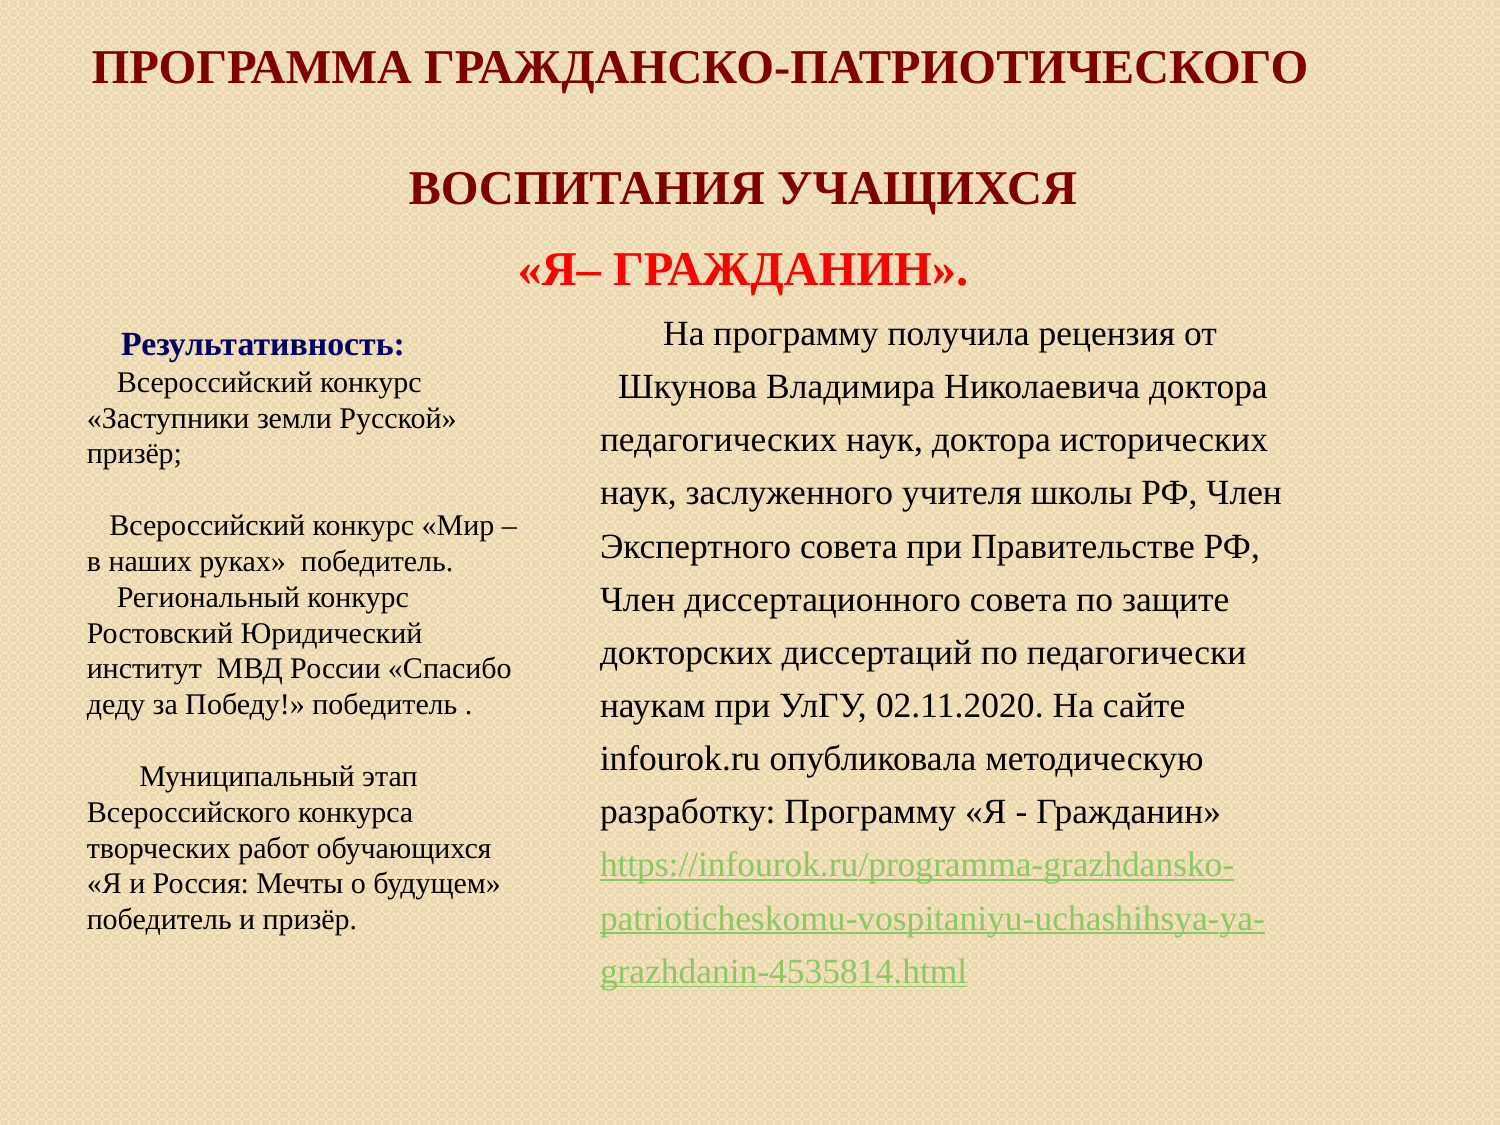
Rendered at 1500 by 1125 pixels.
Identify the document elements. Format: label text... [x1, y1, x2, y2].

list Результативность: Всероссийский конкурс «Заступники земли Русской» призёр; Всероссийский конкурс «Мир – в наших руках» победитель. Региональный конкурс Ростовский Юридический институт МВД России «Спасибо деду за Победу!» победитель . Муниципальный этап Всероссийского конкурса творческих работ обучающихся «Я и Россия: Мечты о будущем» победитель и призёр. [64, 314, 540, 953]
title Программа гражданско-патриотического воспитания учащихся «Я– Гражданин». [75, 44, 1424, 303]
list На программу получила рецензия от Шкунова Владимира Николаевича доктора педагогических наук, доктора исторических наук, заслуженного учителя школы РФ, Член Экспертного совета при Правительстве РФ, Член диссертационного совета по защите докторских диссертаций по педагогически наукам при УлГУ, 02.11.2020. На сайте infourok.ru опубликовала методическую разработку: Программу «Я - Гражданин» https://infourok.ru/programma-grazhdansko- patrioticheskomu-vospitaniyu-uchashihsya-ya- grazhdanin-4535814.html [572, 302, 1425, 1005]
